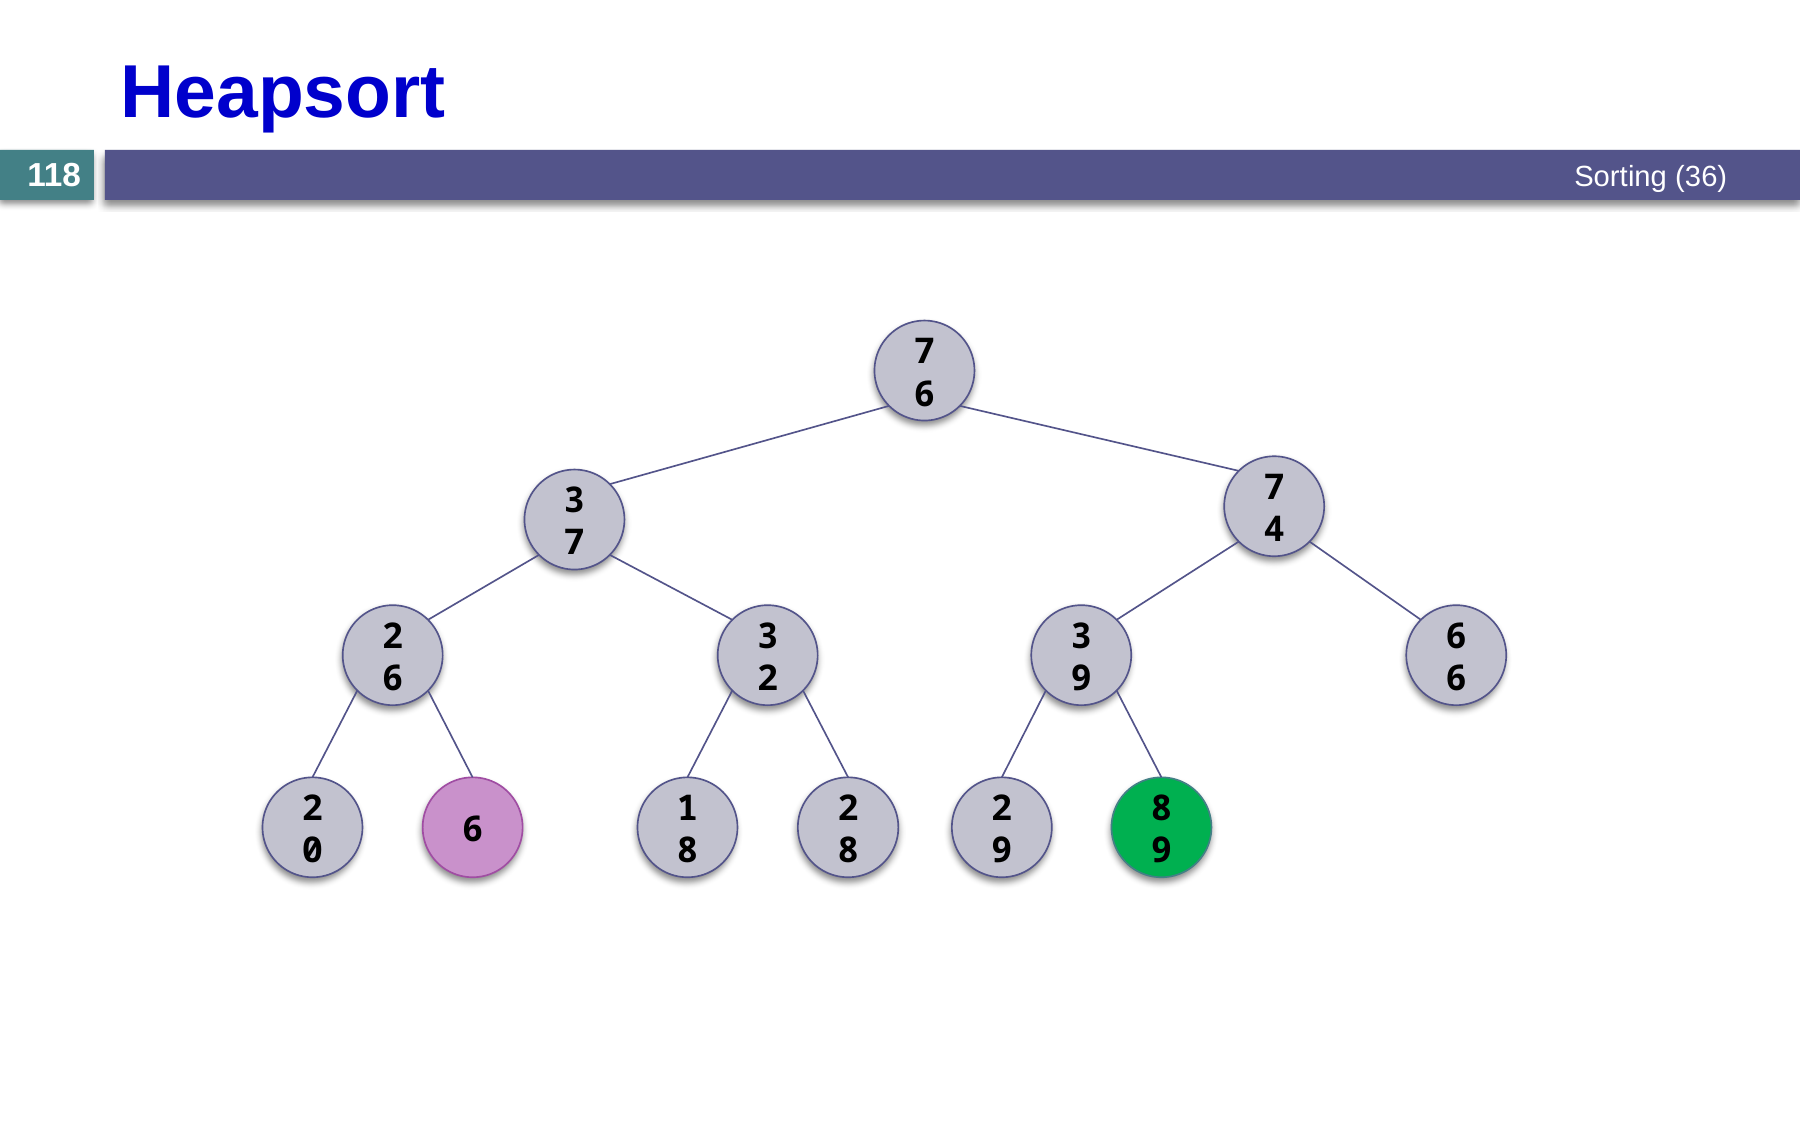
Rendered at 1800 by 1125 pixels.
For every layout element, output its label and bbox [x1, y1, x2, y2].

slide_number [0, 150, 108, 196]
text_box [262, 320, 1507, 878]
footer [675, 149, 1743, 202]
title [105, 27, 1743, 149]
